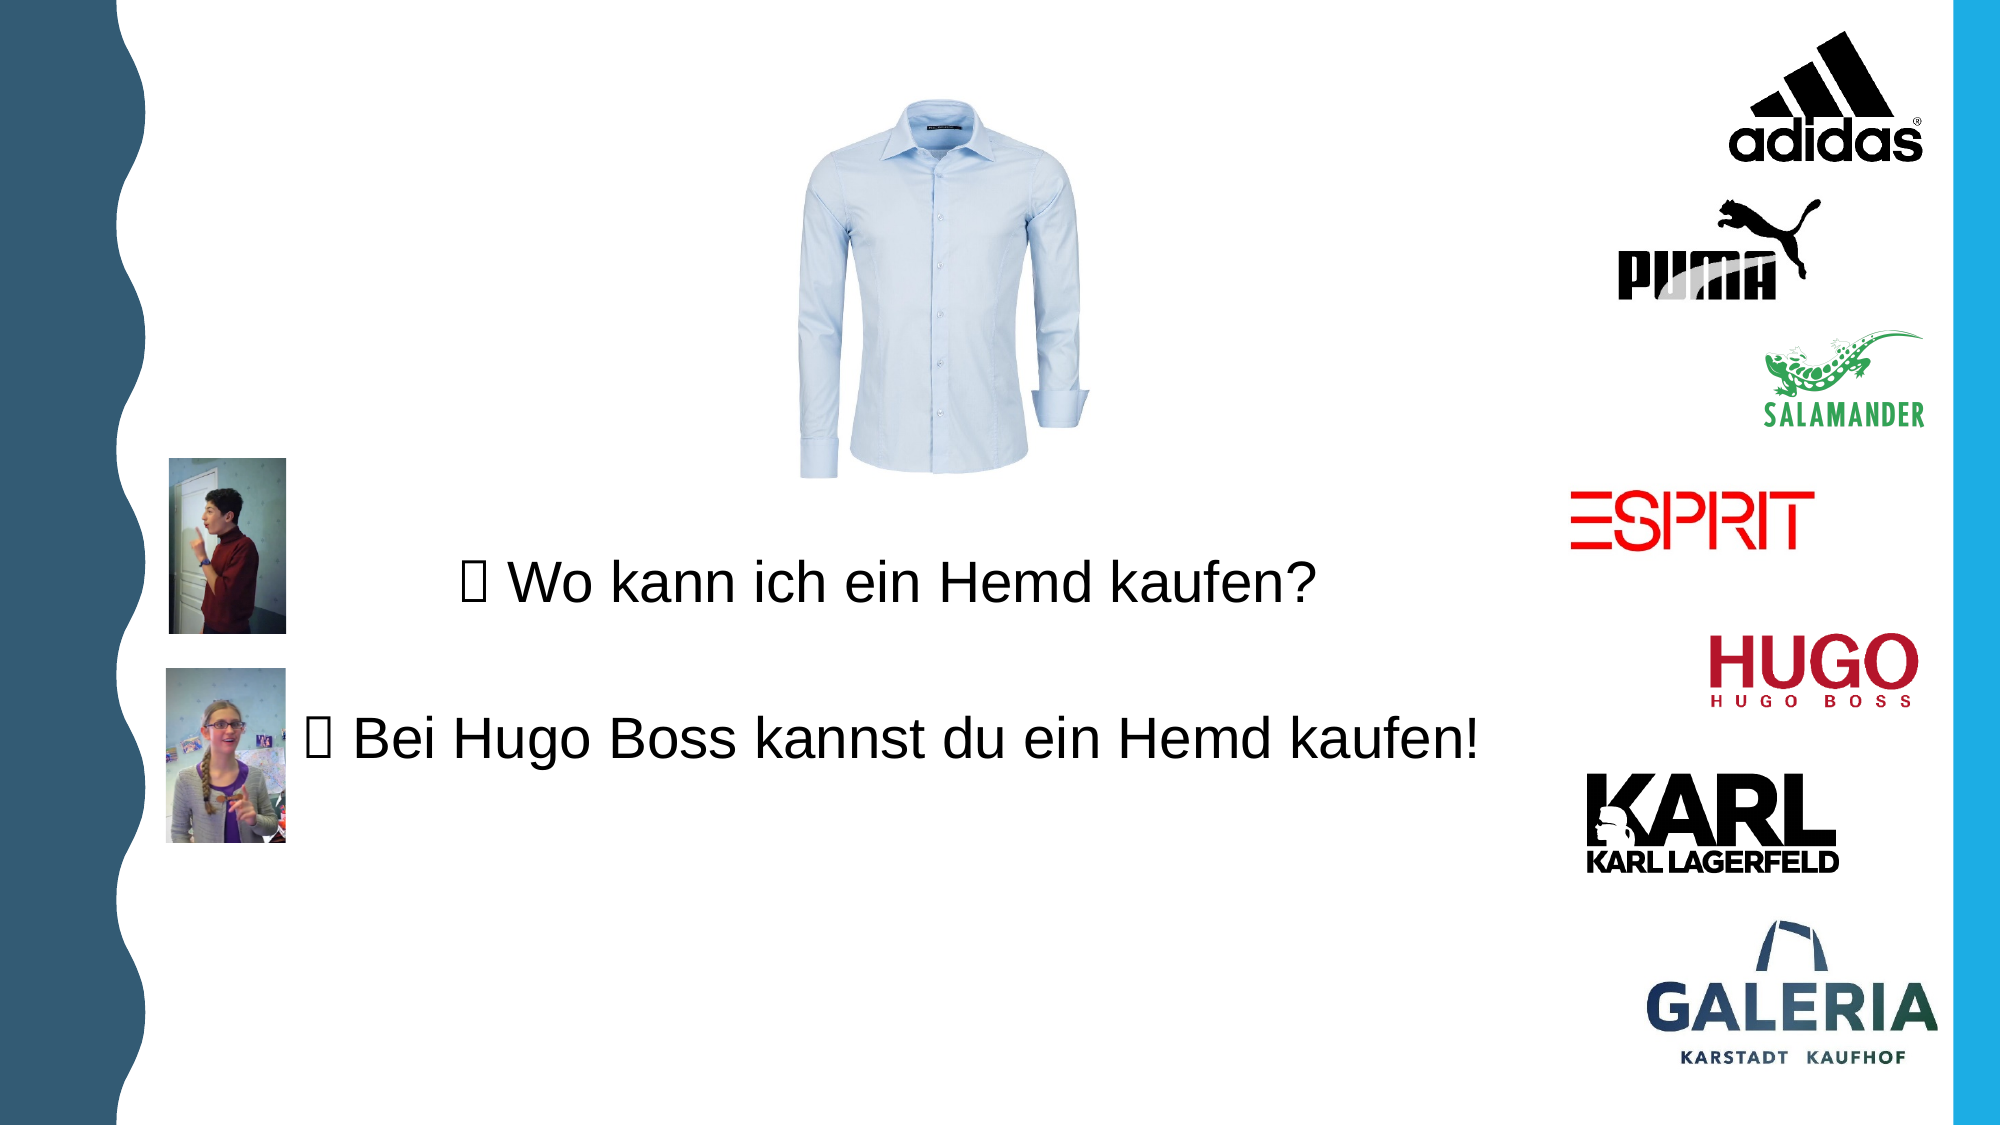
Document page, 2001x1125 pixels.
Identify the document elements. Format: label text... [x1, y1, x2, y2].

text_box  Wo kann ich ein Hemd kaufen? [409, 536, 1367, 622]
picture [1728, 30, 1923, 162]
text_box  Bei Hugo Boss kannst du ein Hemd kaufen! [286, 692, 1501, 778]
picture [168, 458, 287, 634]
picture [165, 667, 286, 843]
picture [1750, 326, 1938, 432]
picture [1644, 913, 1938, 1072]
picture [1586, 752, 1839, 895]
picture [1599, 182, 1839, 317]
picture [751, 96, 1137, 481]
picture [1568, 450, 1923, 751]
